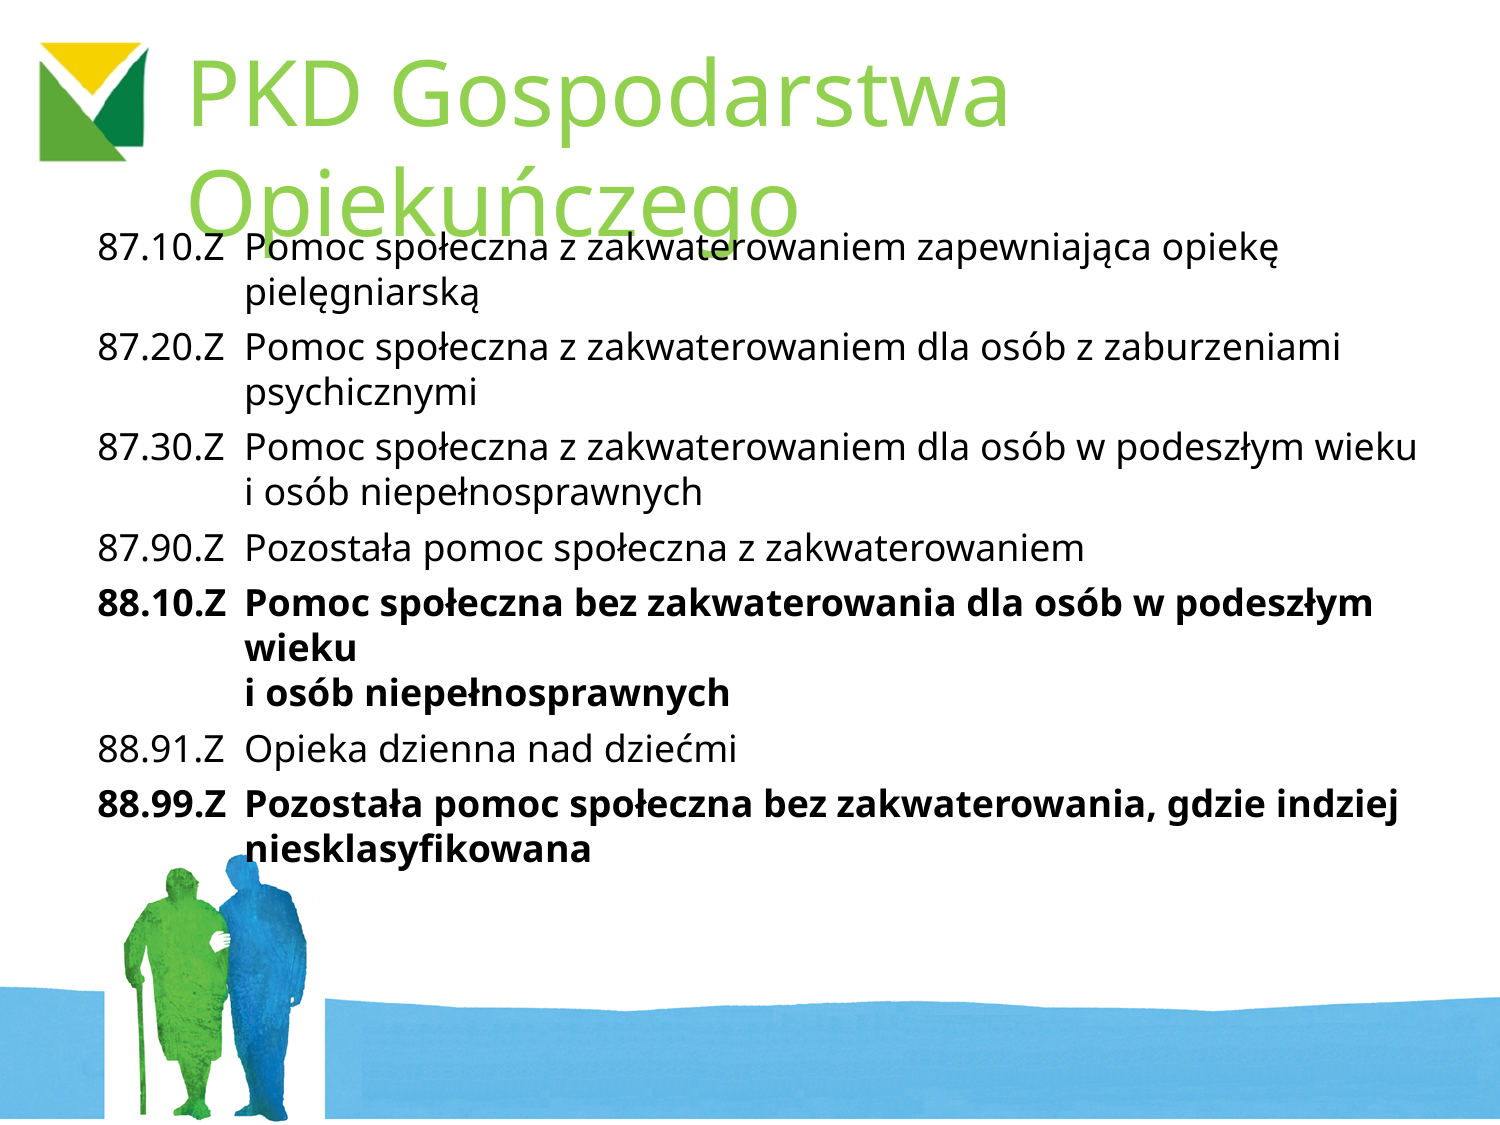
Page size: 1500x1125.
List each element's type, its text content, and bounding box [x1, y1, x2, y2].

text_box 87.10.Z Pomoc społeczna z zakwaterowaniem zapewniająca opiekę pielęgniarską 87.20.Z Pomoc społeczna z zakwaterowaniem dla osób z zaburzeniami psychicznymi 87.30.Z Pomoc społeczna z zakwaterowaniem dla osób w podeszłym wieku i osób niepełnosprawnych 87.90.Z Pozostała pomoc społeczna z zakwaterowaniem 88.10.Z Pomoc społeczna bez zakwaterowania dla osób w podeszłym wieku i osób niepełnosprawnych 88.91.Z Opieka dzienna nad dziećmi 88.99.Z Pozostała pomoc społeczna bez zakwaterowania, gdzie indziej niesklasyfikowana [82, 215, 1447, 800]
picture [34, 35, 151, 169]
picture [0, 801, 1500, 1125]
text_box PKD Gospodarstwa Opiekuńczego [170, 26, 1483, 262]
